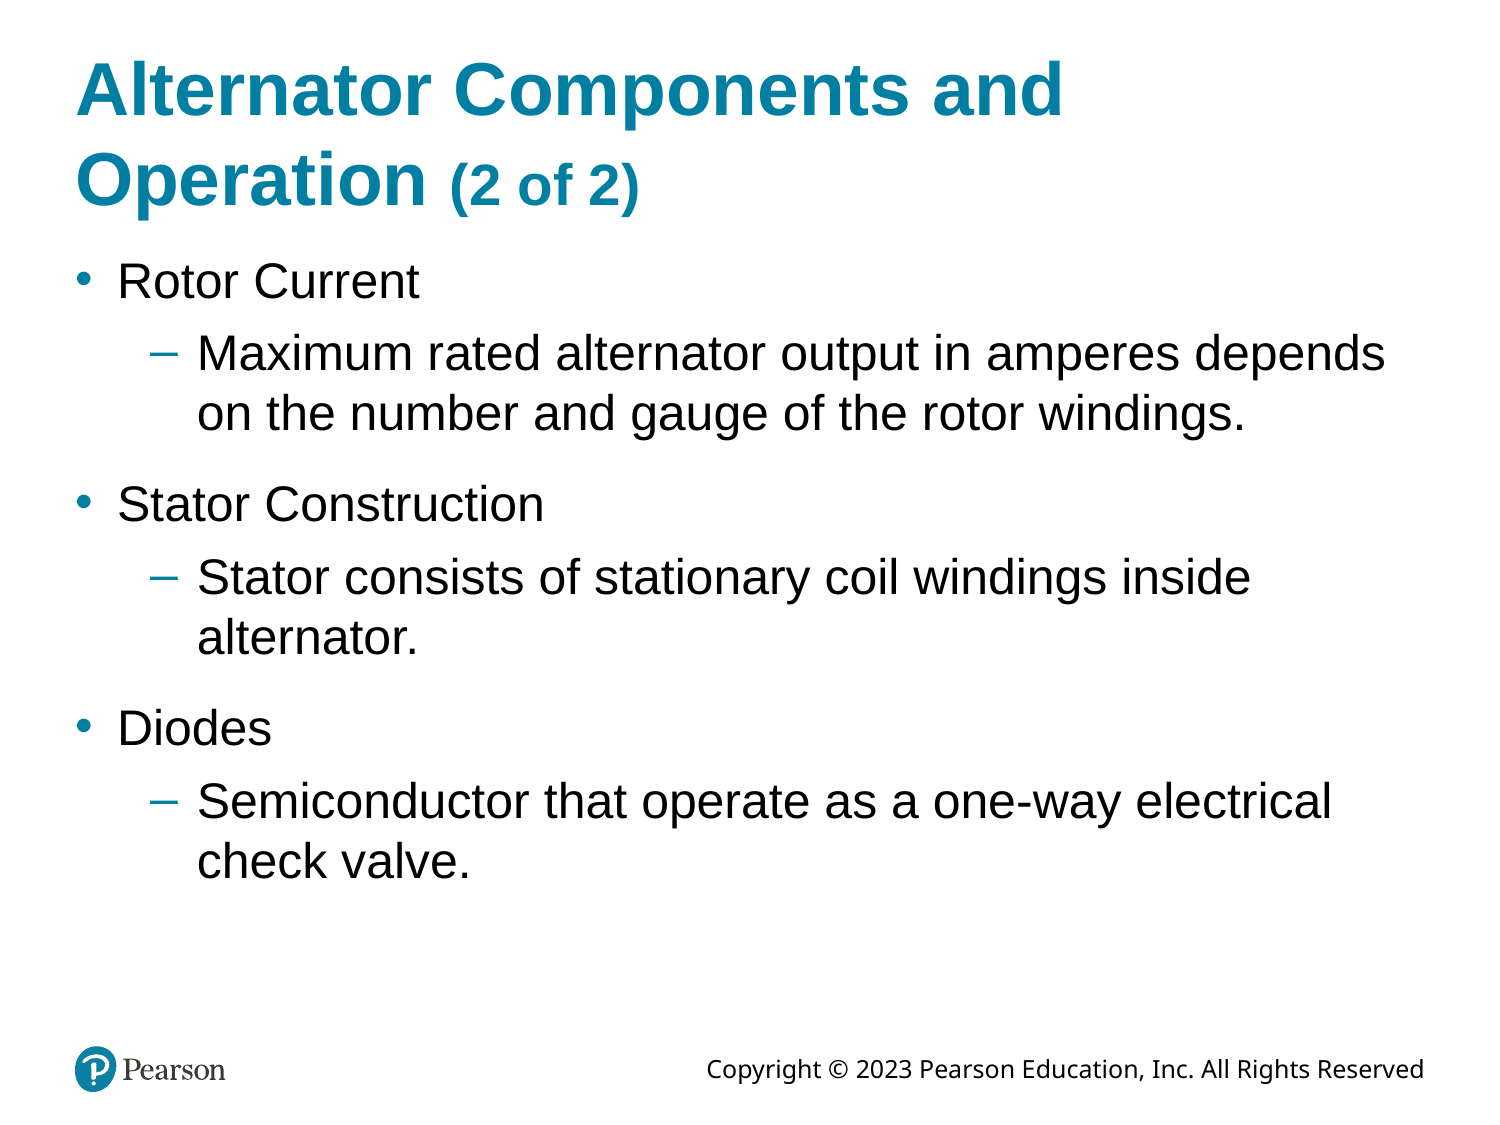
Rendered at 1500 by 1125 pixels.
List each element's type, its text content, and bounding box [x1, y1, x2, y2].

list Rotor Current Maximum rated alternator output in amperes depends on the number and gauge of the rotor windings. Stator Construction Stator consists of stationary coil windings inside alternator. Diodes Semiconductor that operate as a one-way electrical check valve. [75, 240, 1425, 896]
title Alternator Components and Operation (2 of 2) [75, 32, 1425, 236]
